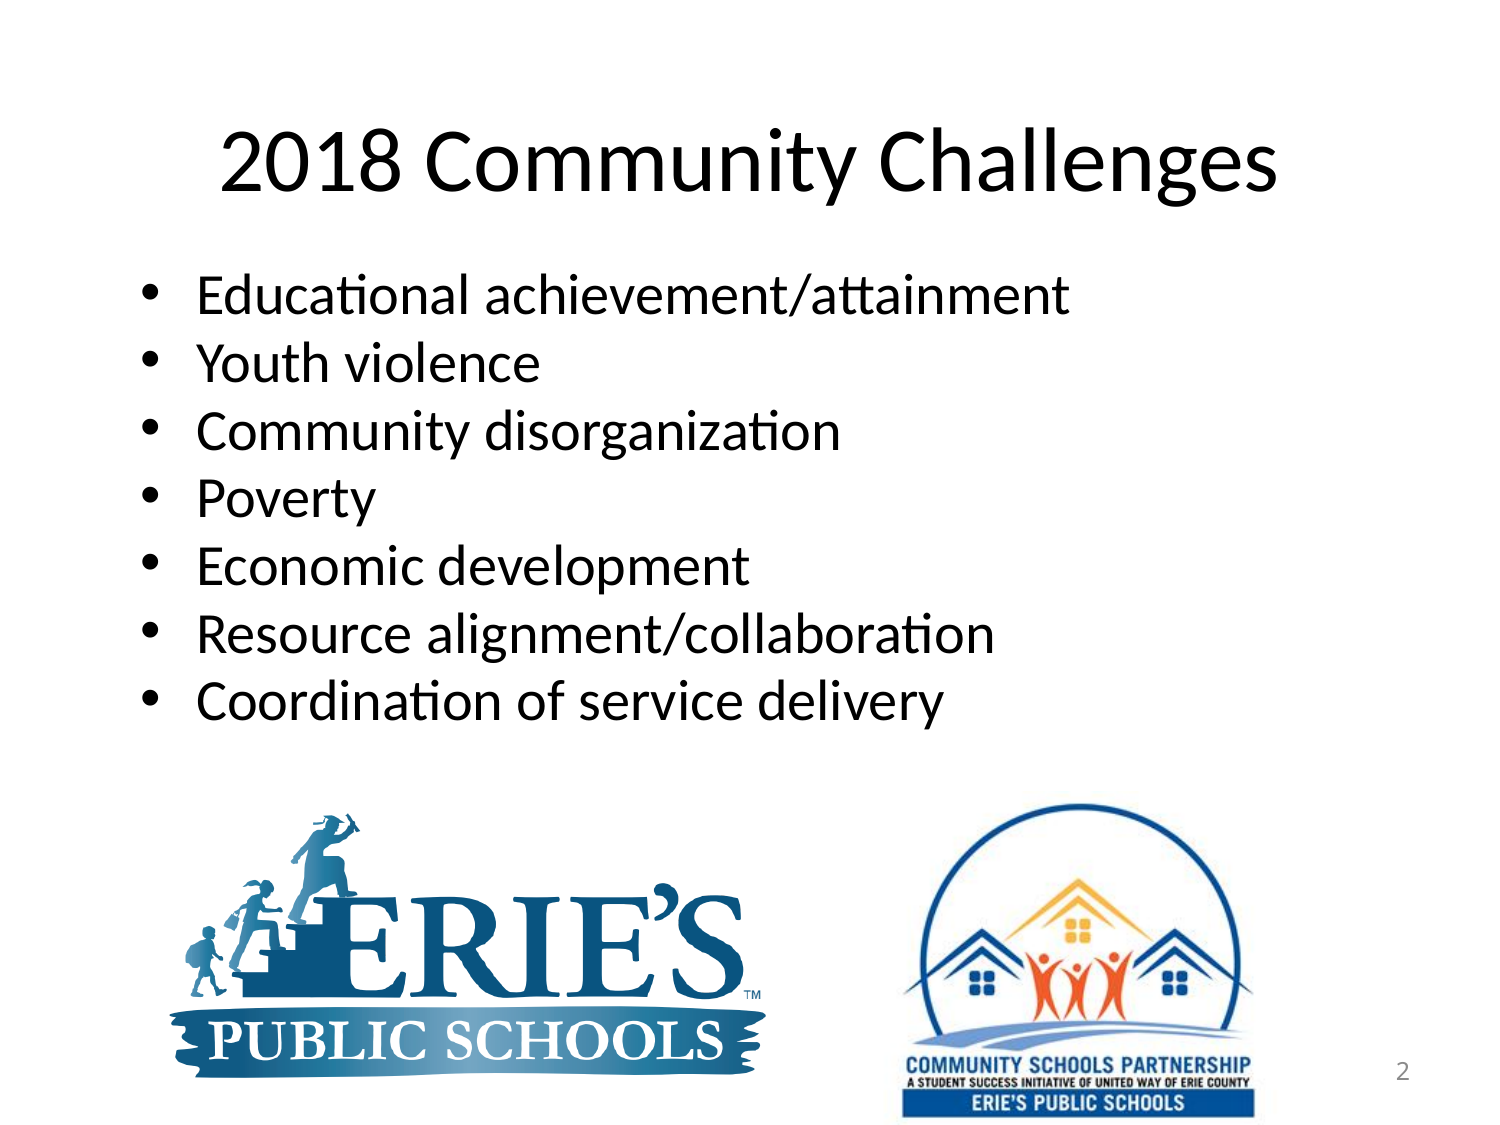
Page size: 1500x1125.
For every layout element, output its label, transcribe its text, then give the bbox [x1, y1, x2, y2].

picture [862, 791, 1294, 1125]
slide_number 2 [1298, 1042, 1425, 1103]
picture [162, 799, 770, 1089]
title 2018 Community Challenges [75, 87, 1425, 222]
list Educational achievement/attainment Youth violence Community disorganization Poverty Economic development Resource alignment/collaboration Coordination of service delivery [125, 262, 1413, 988]
